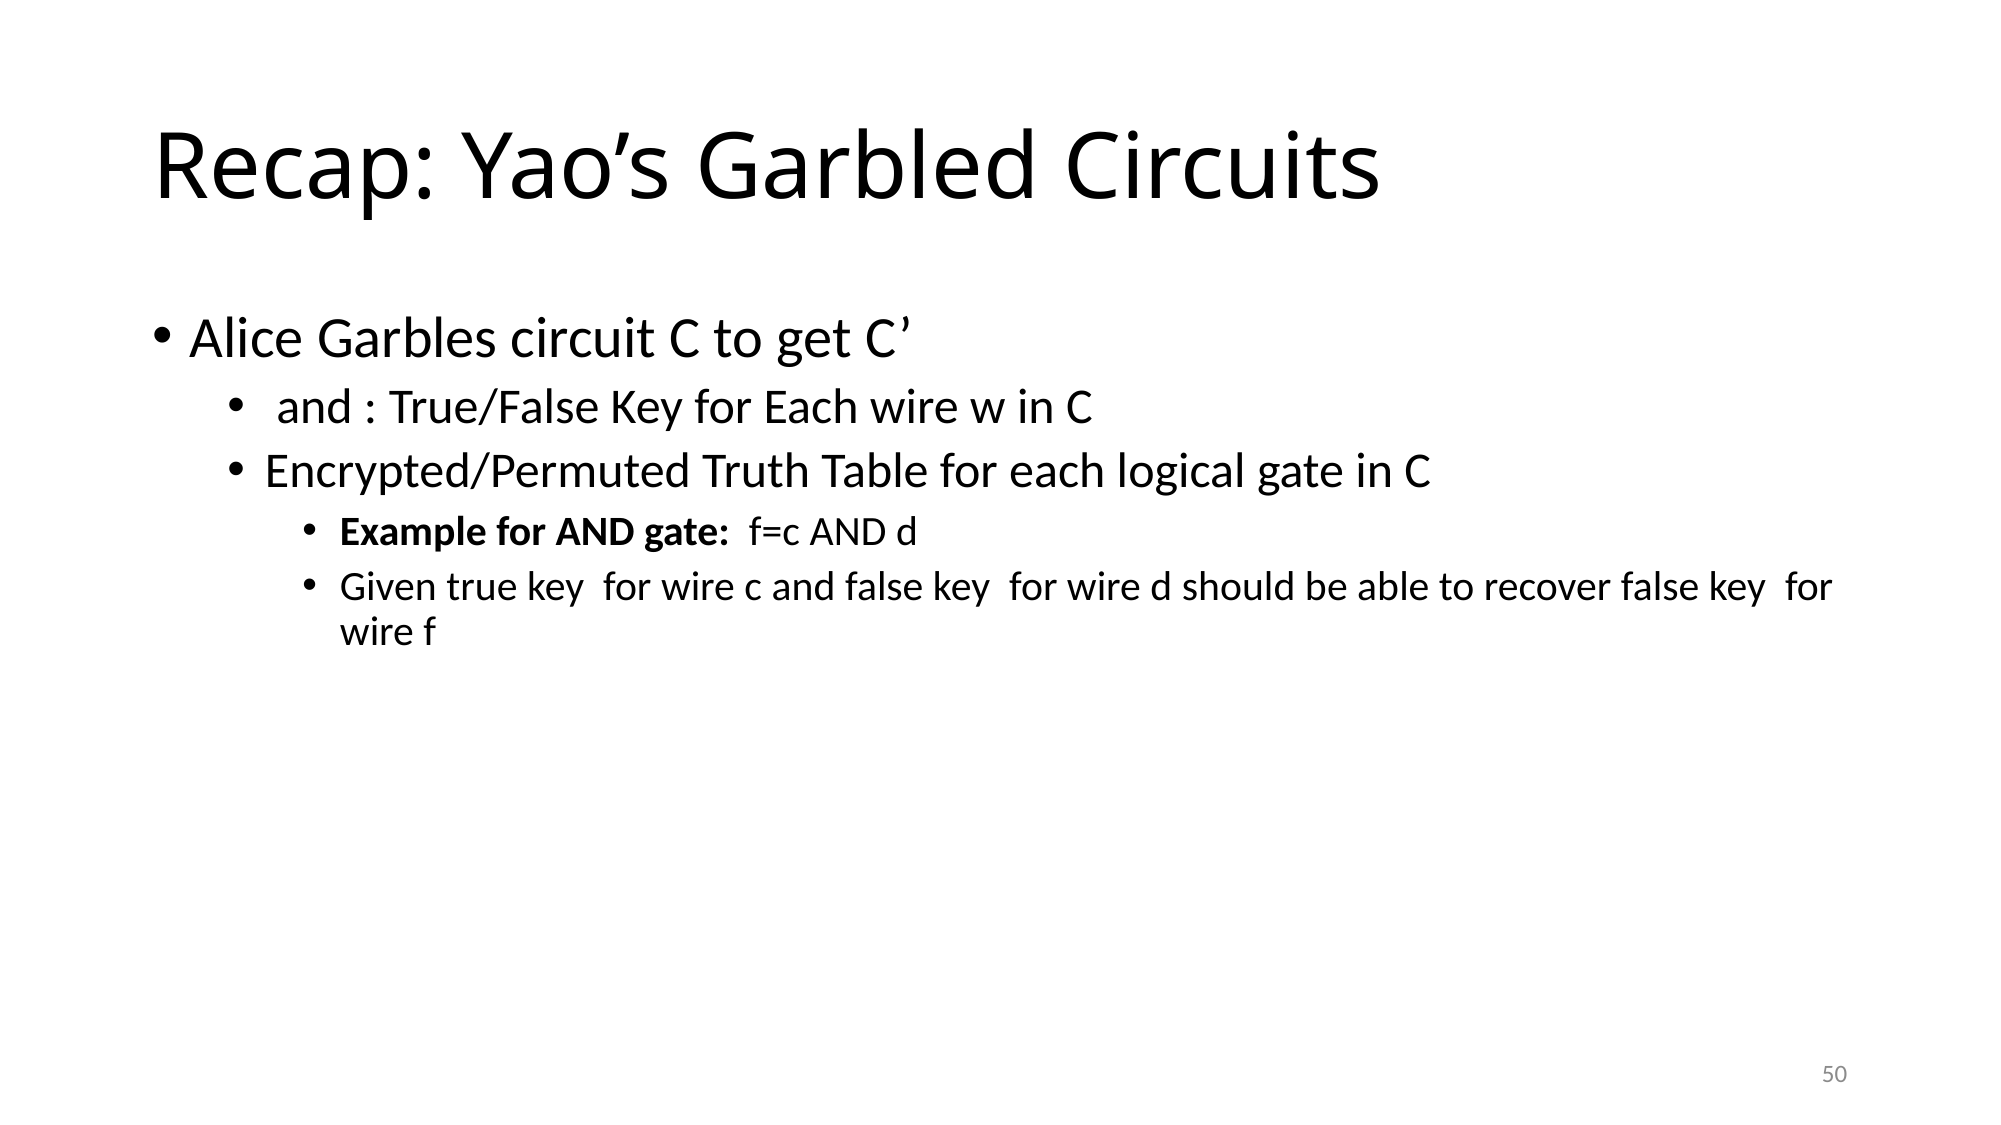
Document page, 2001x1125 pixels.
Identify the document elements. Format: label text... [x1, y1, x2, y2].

title Recap: Yao’s Garbled Circuits [137, 59, 1863, 278]
slide_number 50 [1412, 1042, 1863, 1103]
